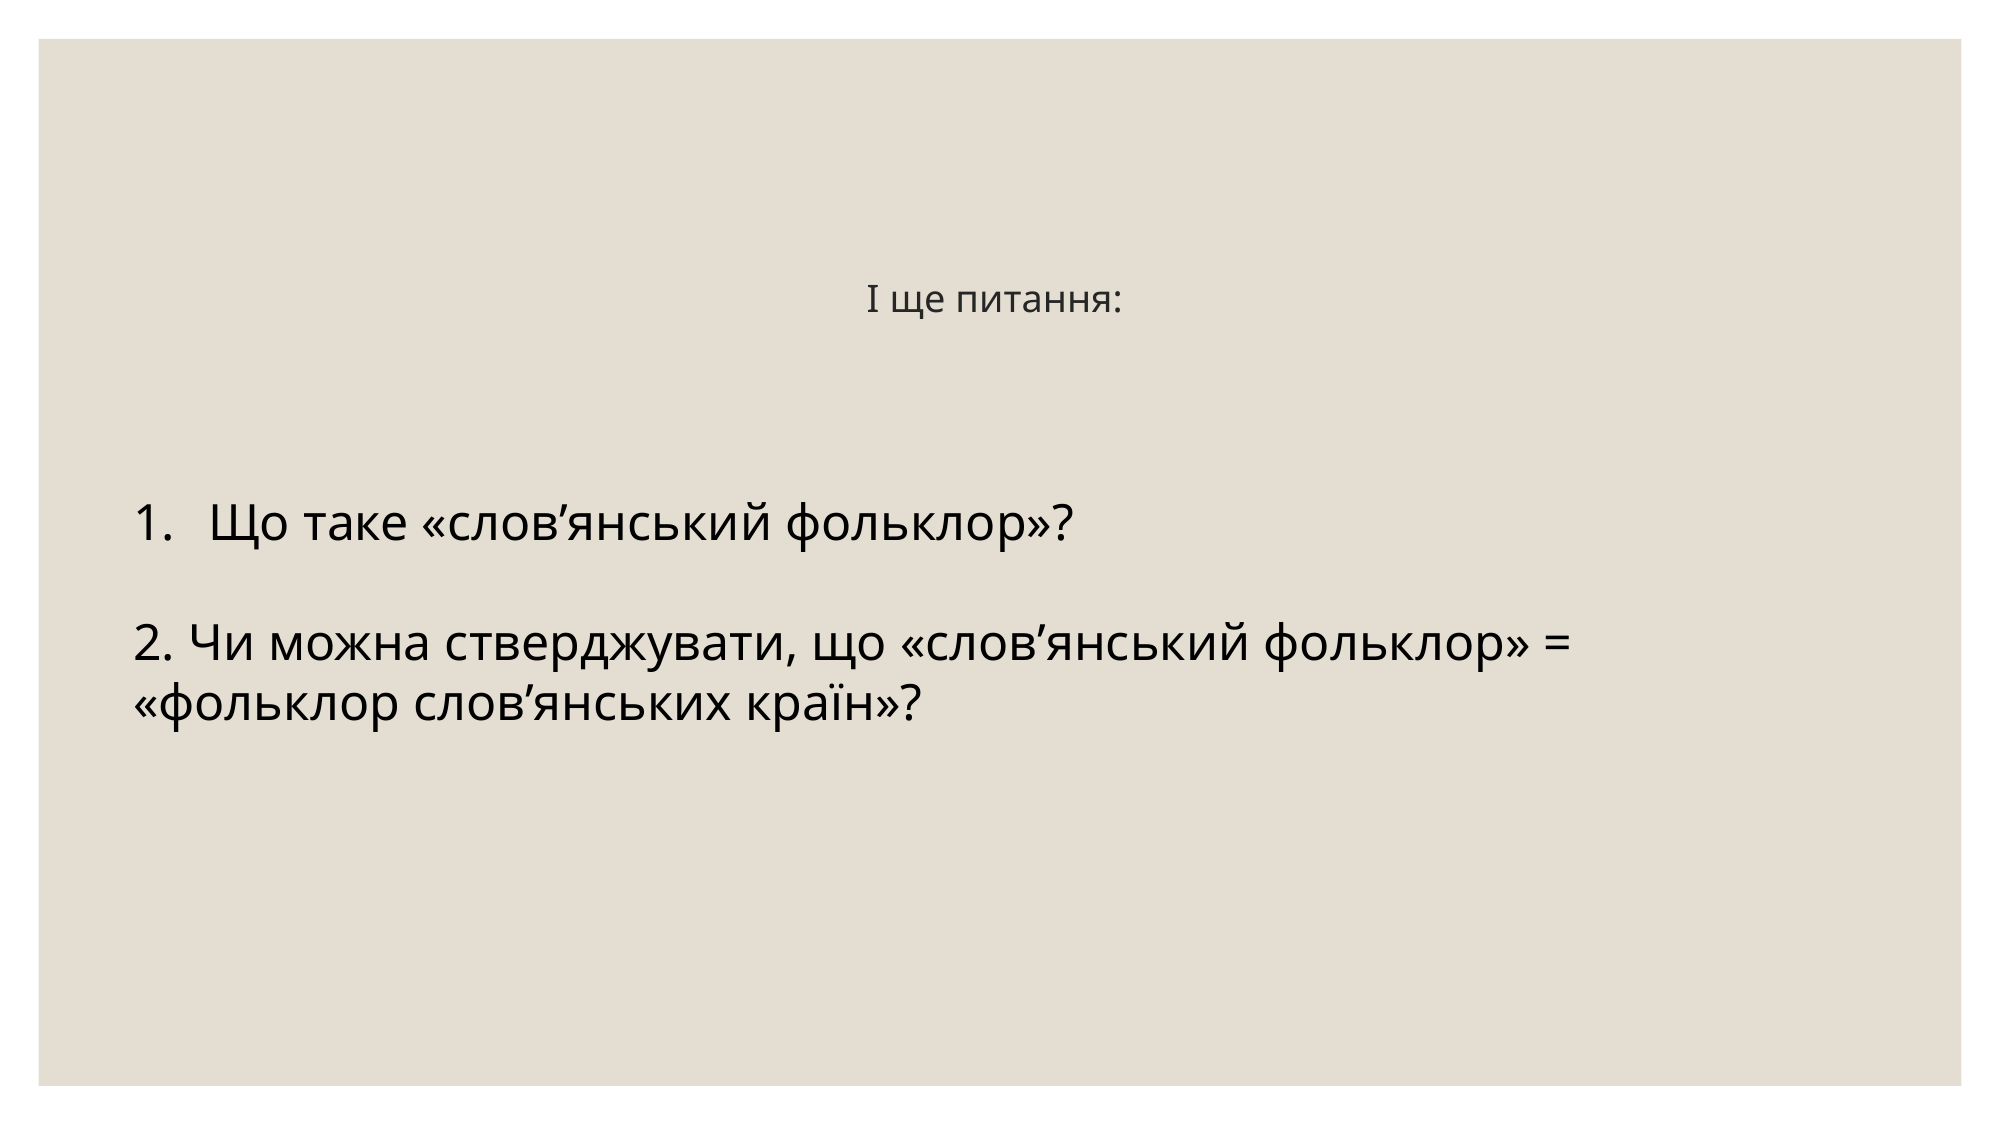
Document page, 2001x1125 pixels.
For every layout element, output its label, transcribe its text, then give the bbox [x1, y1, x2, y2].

text_box Що таке «слов’янський фольклор»? 2. Чи можна стверджувати, що «слов’янський фольклор» = «фольклор слов’янських країн»? [118, 483, 1760, 738]
title І ще питання: [174, 105, 1825, 331]
